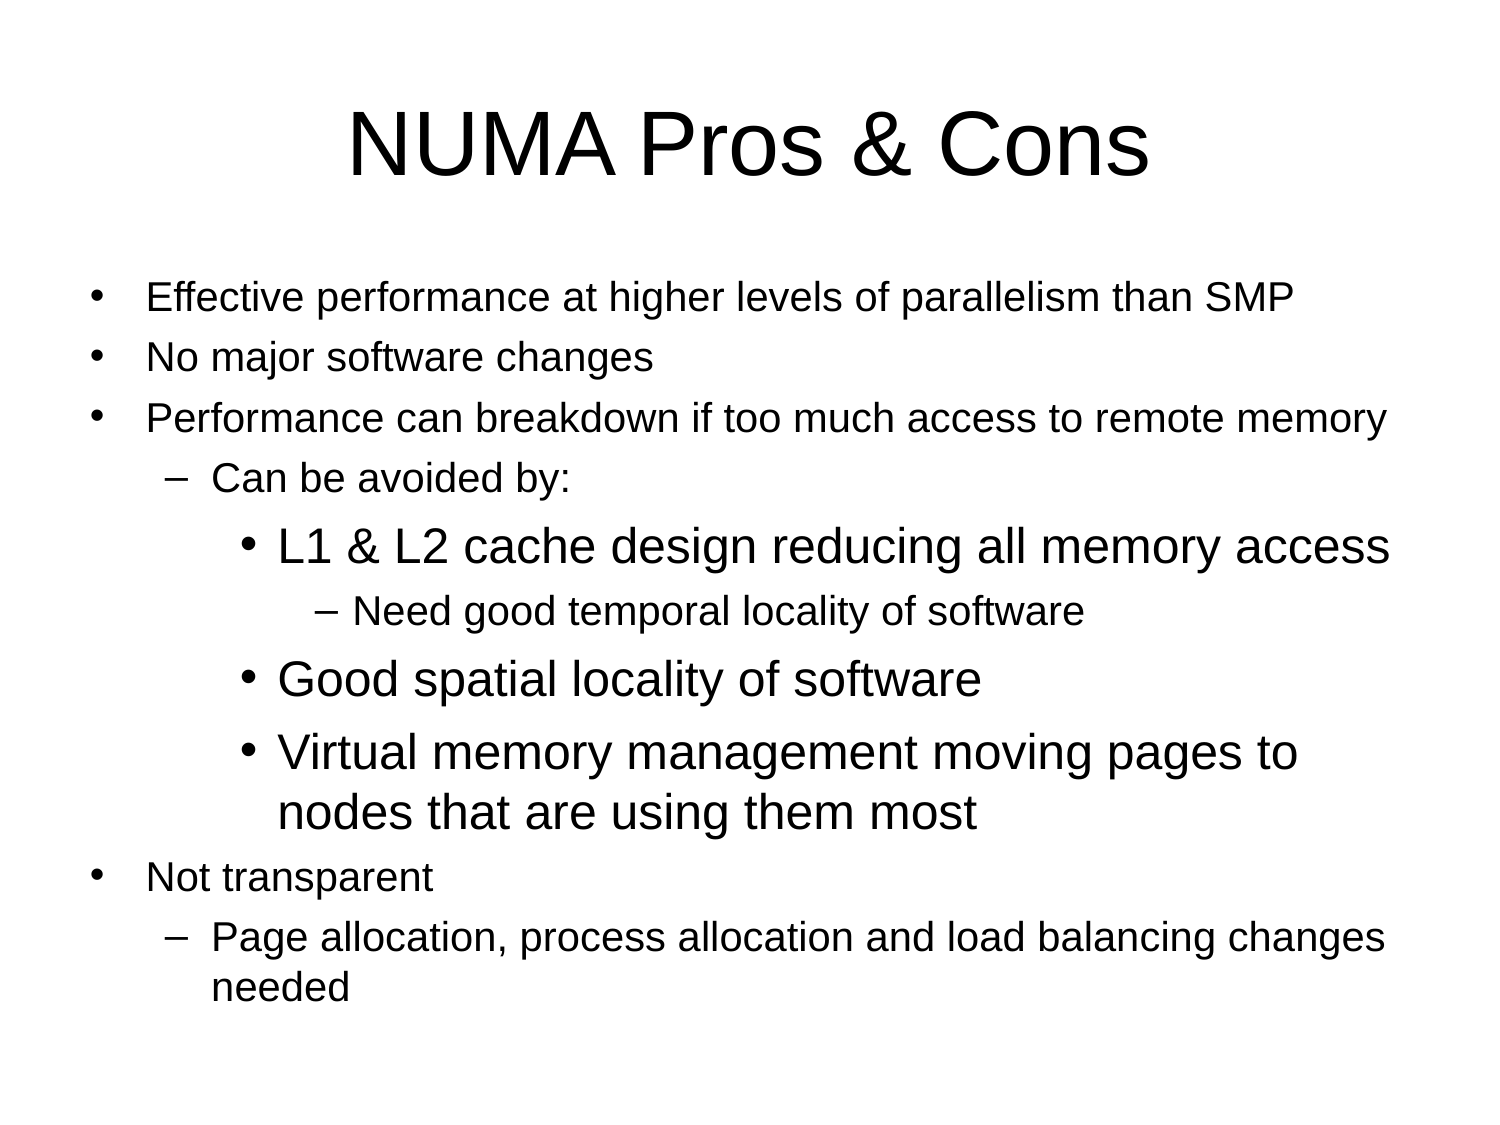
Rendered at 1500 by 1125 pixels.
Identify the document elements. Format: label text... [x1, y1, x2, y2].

text_box Effective performance at higher levels of parallelism than SMP No major software changes Performance can breakdown if too much access to remote memory Can be avoided by: L1 & L2 cache design reducing all memory access Need good temporal locality of software Good spatial locality of software Virtual memory management moving pages to nodes that are using them most Not transparent Page allocation, process allocation and load balancing changes needed [74, 262, 1425, 1018]
text_box NUMA Pros & Cons [74, 45, 1425, 233]
